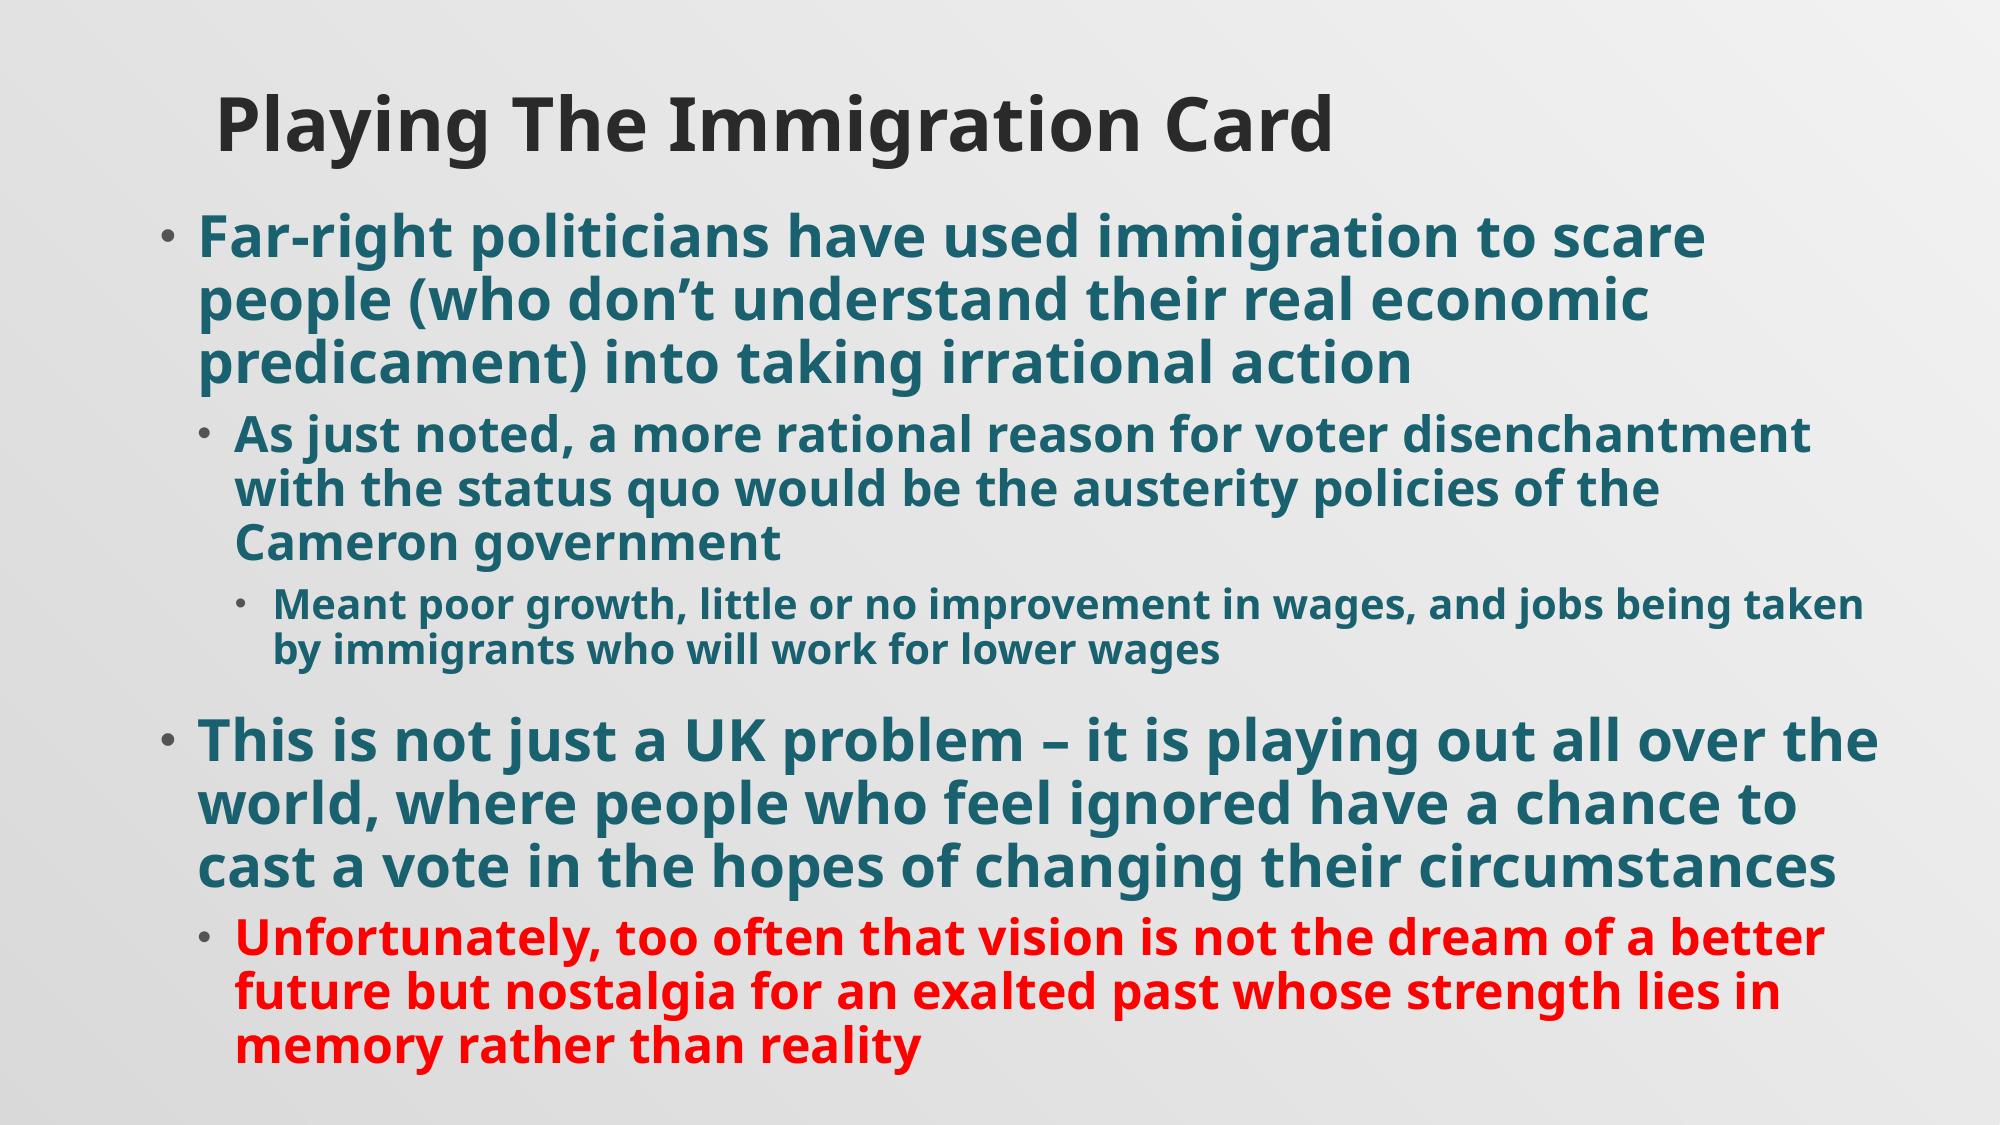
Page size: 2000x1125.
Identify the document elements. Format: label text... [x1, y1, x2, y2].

list Far-right politicians have used immigration to scare people (who don’t understand their real economic predicament) into taking irrational action As just noted, a more rational reason for voter disenchantment with the status quo would be the austerity policies of the Cameron government Meant poor growth, little or no improvement in wages, and jobs being taken by immigrants who will work for lower wages This is not just a UK problem – it is playing out all over the world, where people who feel ignored have a chance to cast a vote in the hopes of changing their circumstances Unfortunately, too often that vision is not the dream of a better future but nostalgia for an exalted past whose strength lies in memory rather than reality [137, 200, 1913, 1063]
title Playing The Immigration Card [199, 45, 1800, 175]
